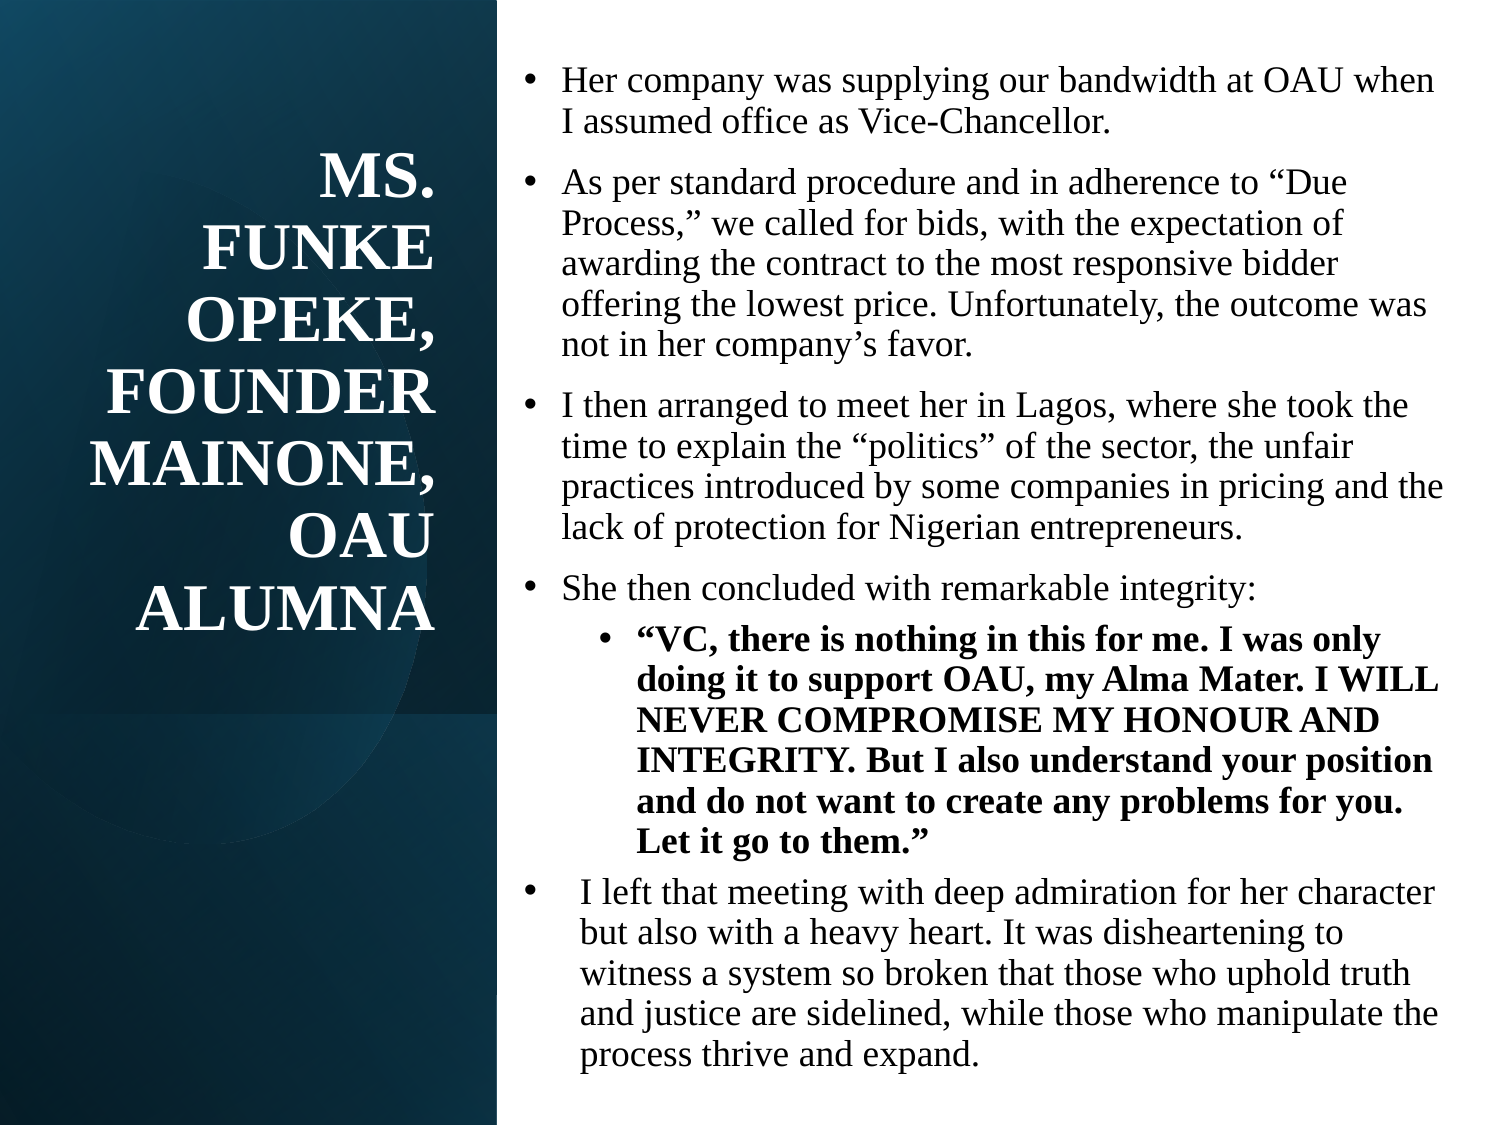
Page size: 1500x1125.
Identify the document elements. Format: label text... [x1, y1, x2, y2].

text_box [0, 0, 498, 1125]
text_box [498, 0, 1500, 1125]
list Her company was supplying our bandwidth at OAU when I assumed office as Vice-Chancellor. As per standard procedure and in adherence to “Due Process,” we called for bids, with the expectation of awarding the contract to the most responsive bidder offering the lowest price. Unfortunately, the outcome was not in her company’s favor. I then arranged to meet her in Lagos, where she took the time to explain the “politics” of the sector, the unfair practices introduced by some companies in pricing and the lack of protection for Nigerian entrepreneurs. She then concluded with remarkable integrity: “VC, there is nothing in this for me. I was only doing it to support OAU, my Alma Mater. I WILL NEVER COMPROMISE MY HONOUR AND INTEGRITY. But I also understand your position and do not want to create any problems for you. Let it go to them.” I left that meeting with deep admiration for her character but also with a heavy heart. It was disheartening to witness a system so broken that those who uphold truth and justice are sidelined, while those who manipulate the process thrive and expand. [508, 37, 1473, 1098]
title MS. FUNKE OPEKE, FOUNDER MAINONE, OAU ALUMNA [57, 96, 452, 652]
